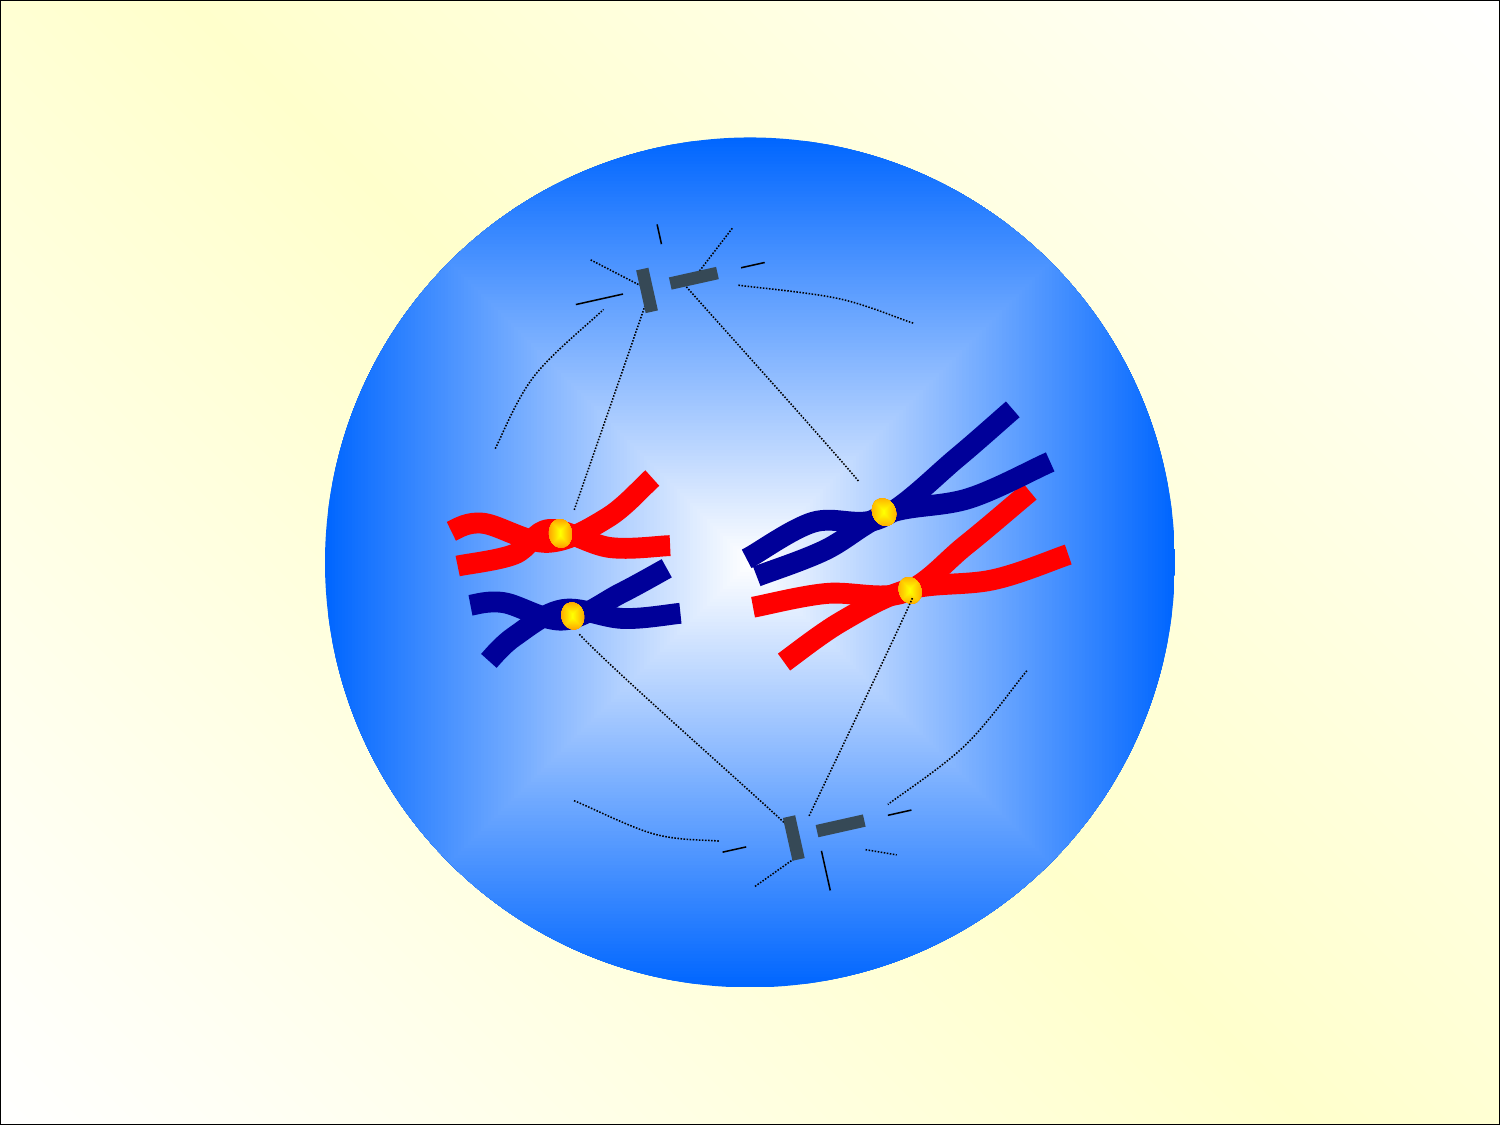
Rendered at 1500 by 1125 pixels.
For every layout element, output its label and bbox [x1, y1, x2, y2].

text_box [569, 223, 763, 308]
text_box [753, 491, 1030, 608]
text_box [451, 478, 653, 543]
text_box [893, 461, 1051, 524]
text_box [871, 498, 897, 526]
text_box [579, 634, 771, 810]
text_box [324, 137, 1175, 988]
text_box [724, 810, 919, 892]
text_box [746, 409, 1013, 559]
text_box [0, 0, 1500, 1125]
text_box [457, 536, 671, 567]
text_box [574, 800, 720, 842]
text_box [763, 288, 914, 324]
text_box [488, 612, 681, 661]
text_box [495, 309, 604, 449]
text_box [548, 519, 573, 548]
text_box [470, 568, 667, 621]
text_box [756, 521, 886, 577]
text_box [784, 595, 909, 663]
text_box [898, 577, 922, 604]
text_box [561, 602, 585, 630]
text_box [887, 670, 1027, 805]
text_box [905, 554, 1069, 617]
